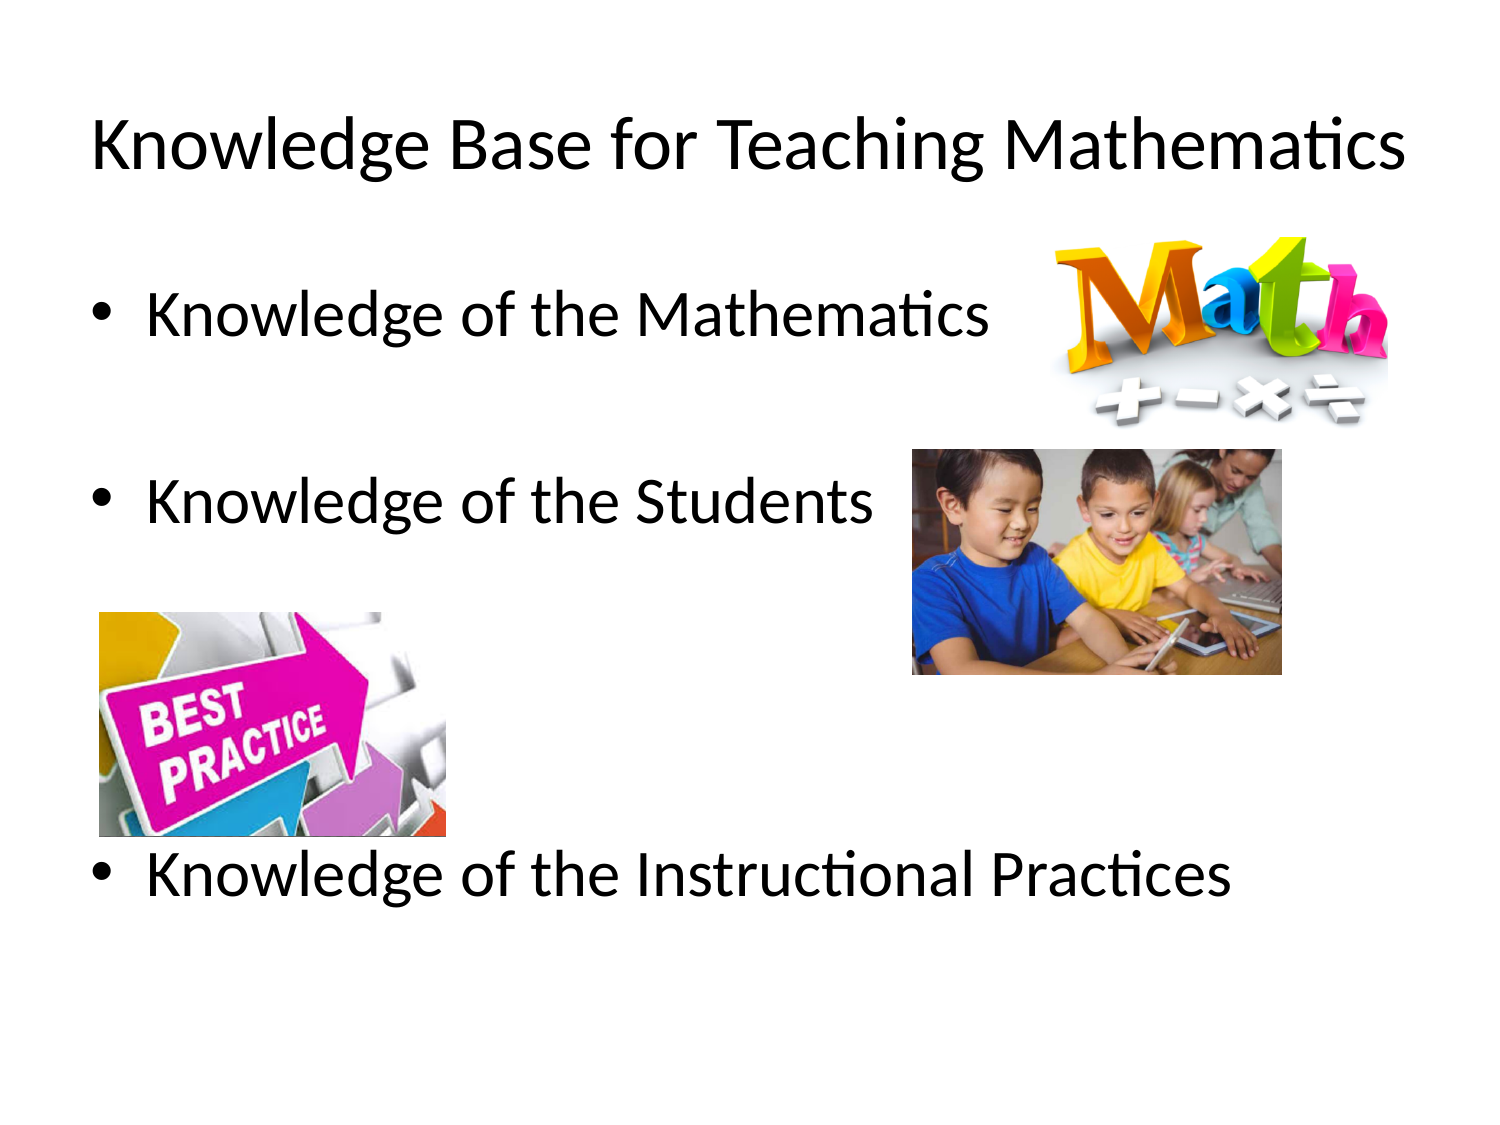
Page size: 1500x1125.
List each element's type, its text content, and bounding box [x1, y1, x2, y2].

title Knowledge Base for Teaching Mathematics [75, 45, 1425, 233]
picture [1049, 237, 1388, 433]
list Knowledge of the Mathematics Knowledge of the Students Knowledge of the Instructional Practices [75, 262, 1425, 1005]
picture [912, 449, 1282, 675]
picture [99, 612, 446, 838]
